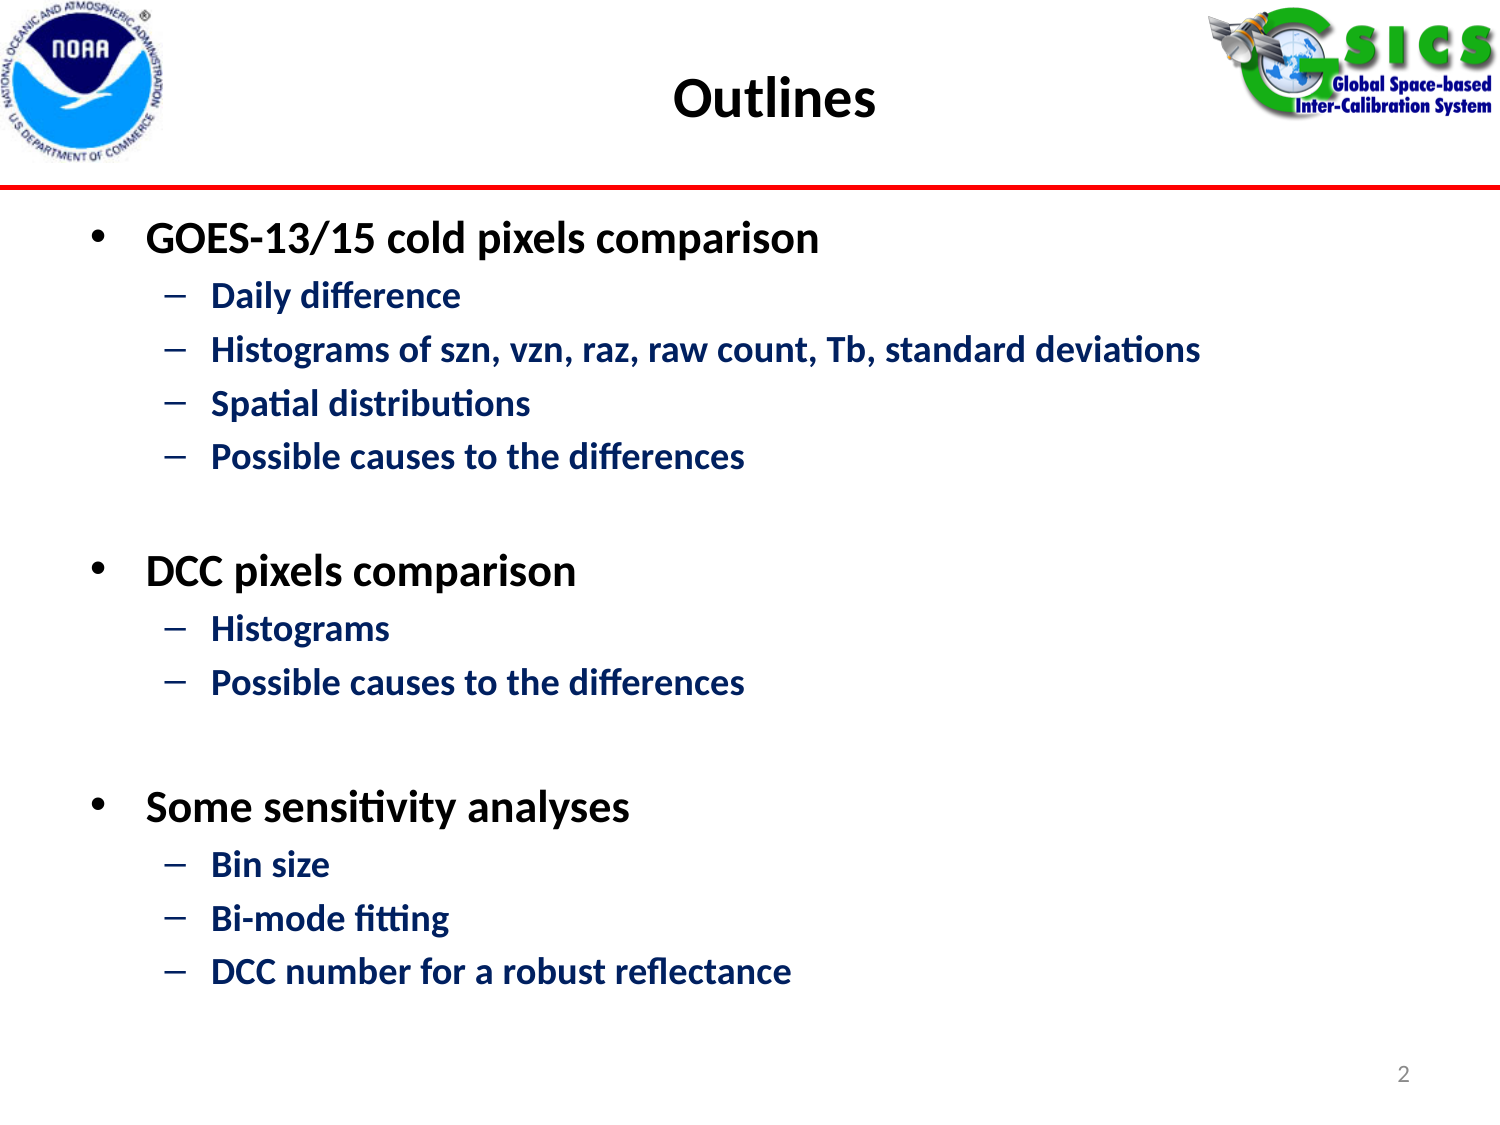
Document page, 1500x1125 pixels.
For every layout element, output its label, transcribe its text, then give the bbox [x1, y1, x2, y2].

list GOES-13/15 cold pixels comparison Daily difference Histograms of szn, vzn, raz, raw count, Tb, standard deviations Spatial distributions Possible causes to the differences DCC pixels comparison Histograms Possible causes to the differences Some sensitivity analyses Bin size Bi-mode fitting DCC number for a robust reflectance [75, 200, 1425, 1005]
picture [1450, 0, 1500, 122]
title Outlines [99, 0, 1450, 188]
picture [0, 0, 99, 163]
slide_number 2 [1074, 1042, 1425, 1103]
